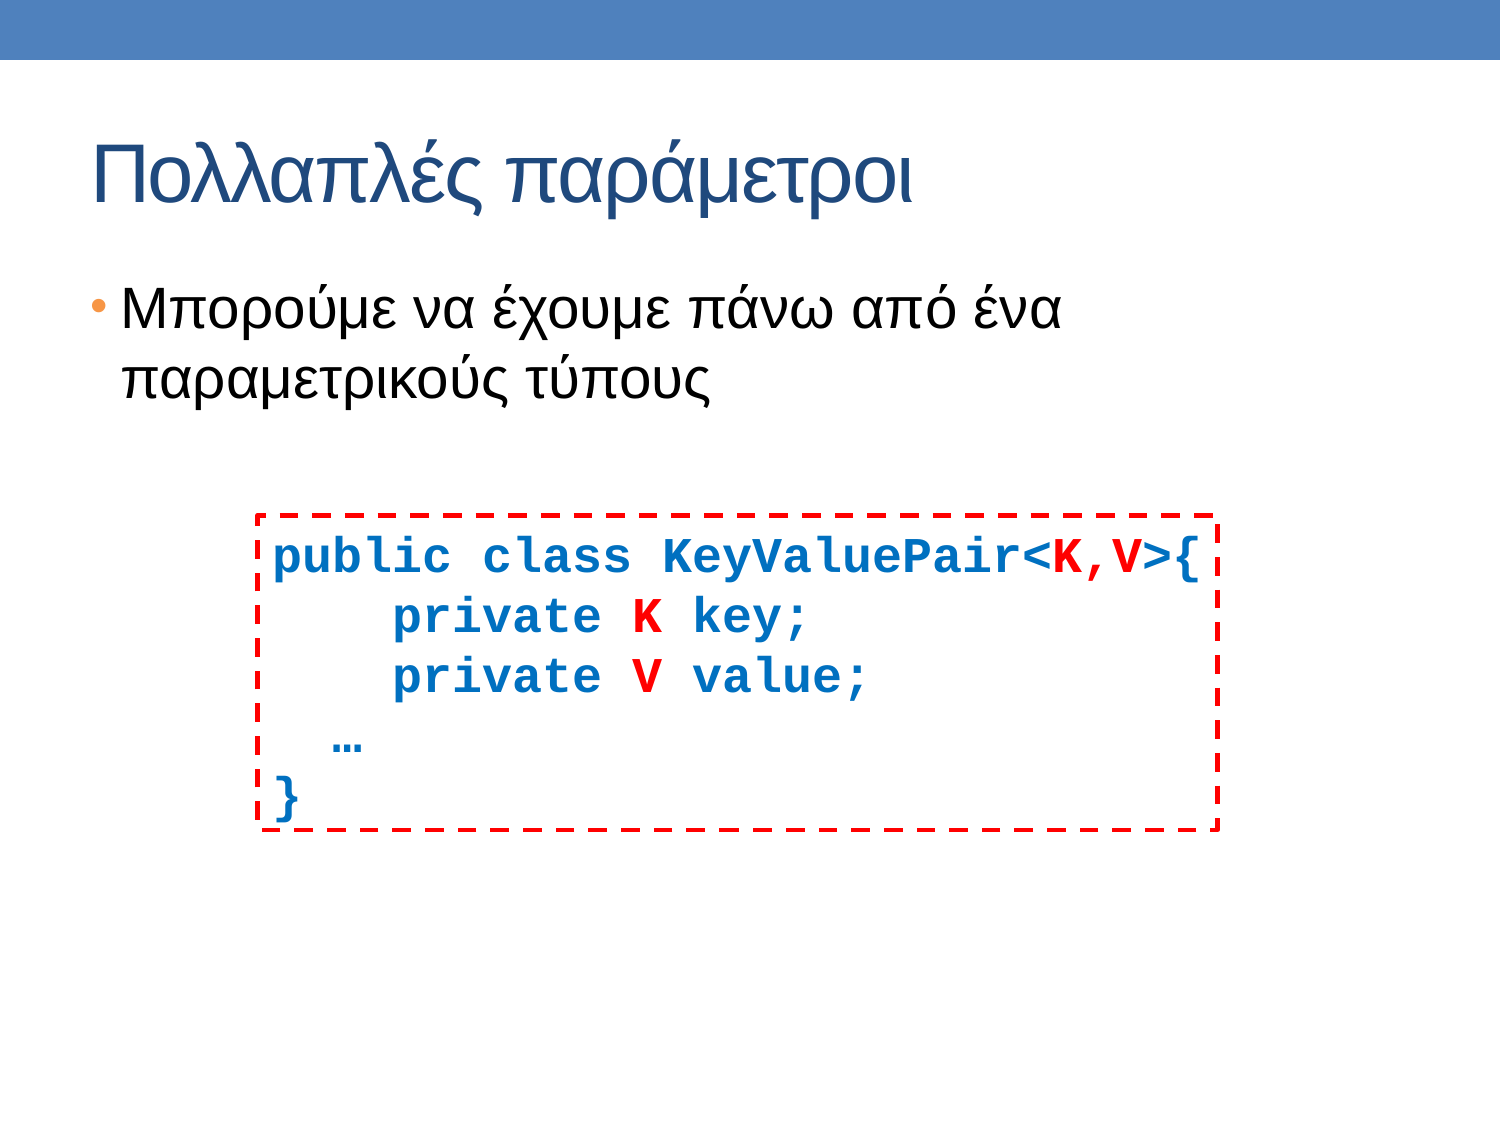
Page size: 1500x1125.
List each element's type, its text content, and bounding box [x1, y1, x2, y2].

list Μπορούμε να έχουμε πάνω από ένα παραμετρικούς τύπους [75, 262, 1425, 1063]
title Πολλαπλές παράμετροι [75, 87, 1425, 250]
text_box public class KeyValuePair<K,V>{ private K key; private V value; … } [257, 515, 1218, 830]
